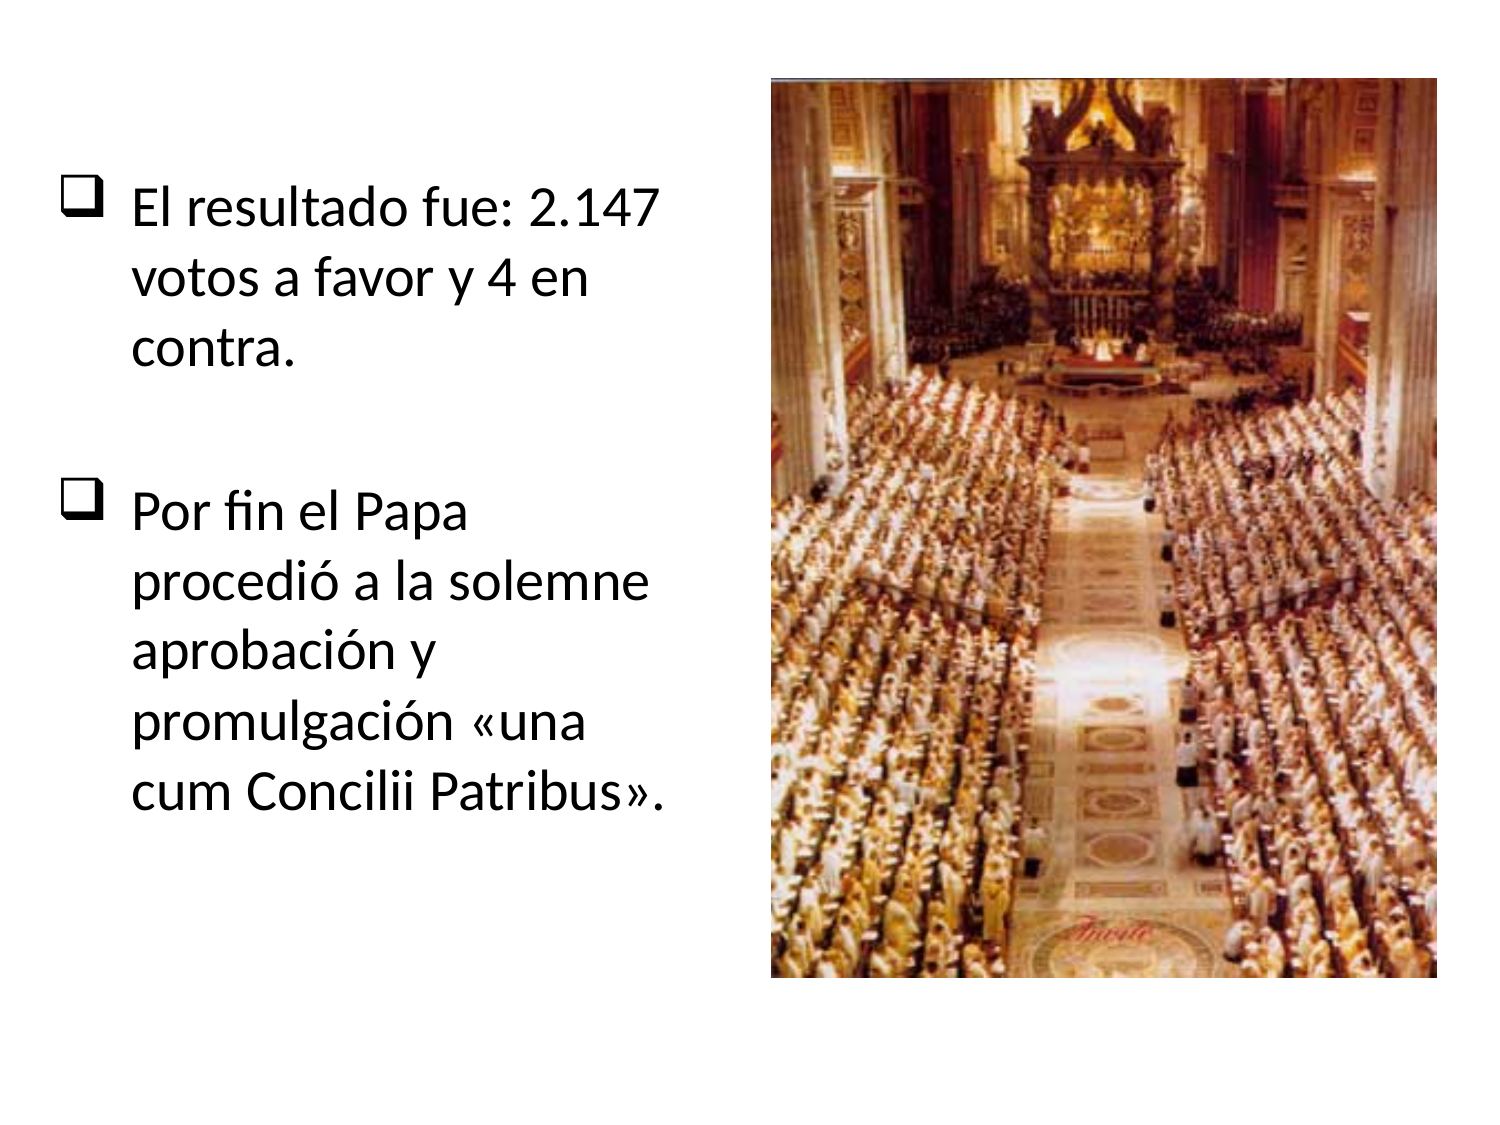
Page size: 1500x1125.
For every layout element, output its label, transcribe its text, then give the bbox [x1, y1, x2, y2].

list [771, 77, 1437, 979]
list El resultado fue: 2.147 votos a favor y 4 en contra. Por fin el Papa procedió a la solemne aprobación y promulgación «una cum Concilii Patribus». [41, 160, 691, 1005]
